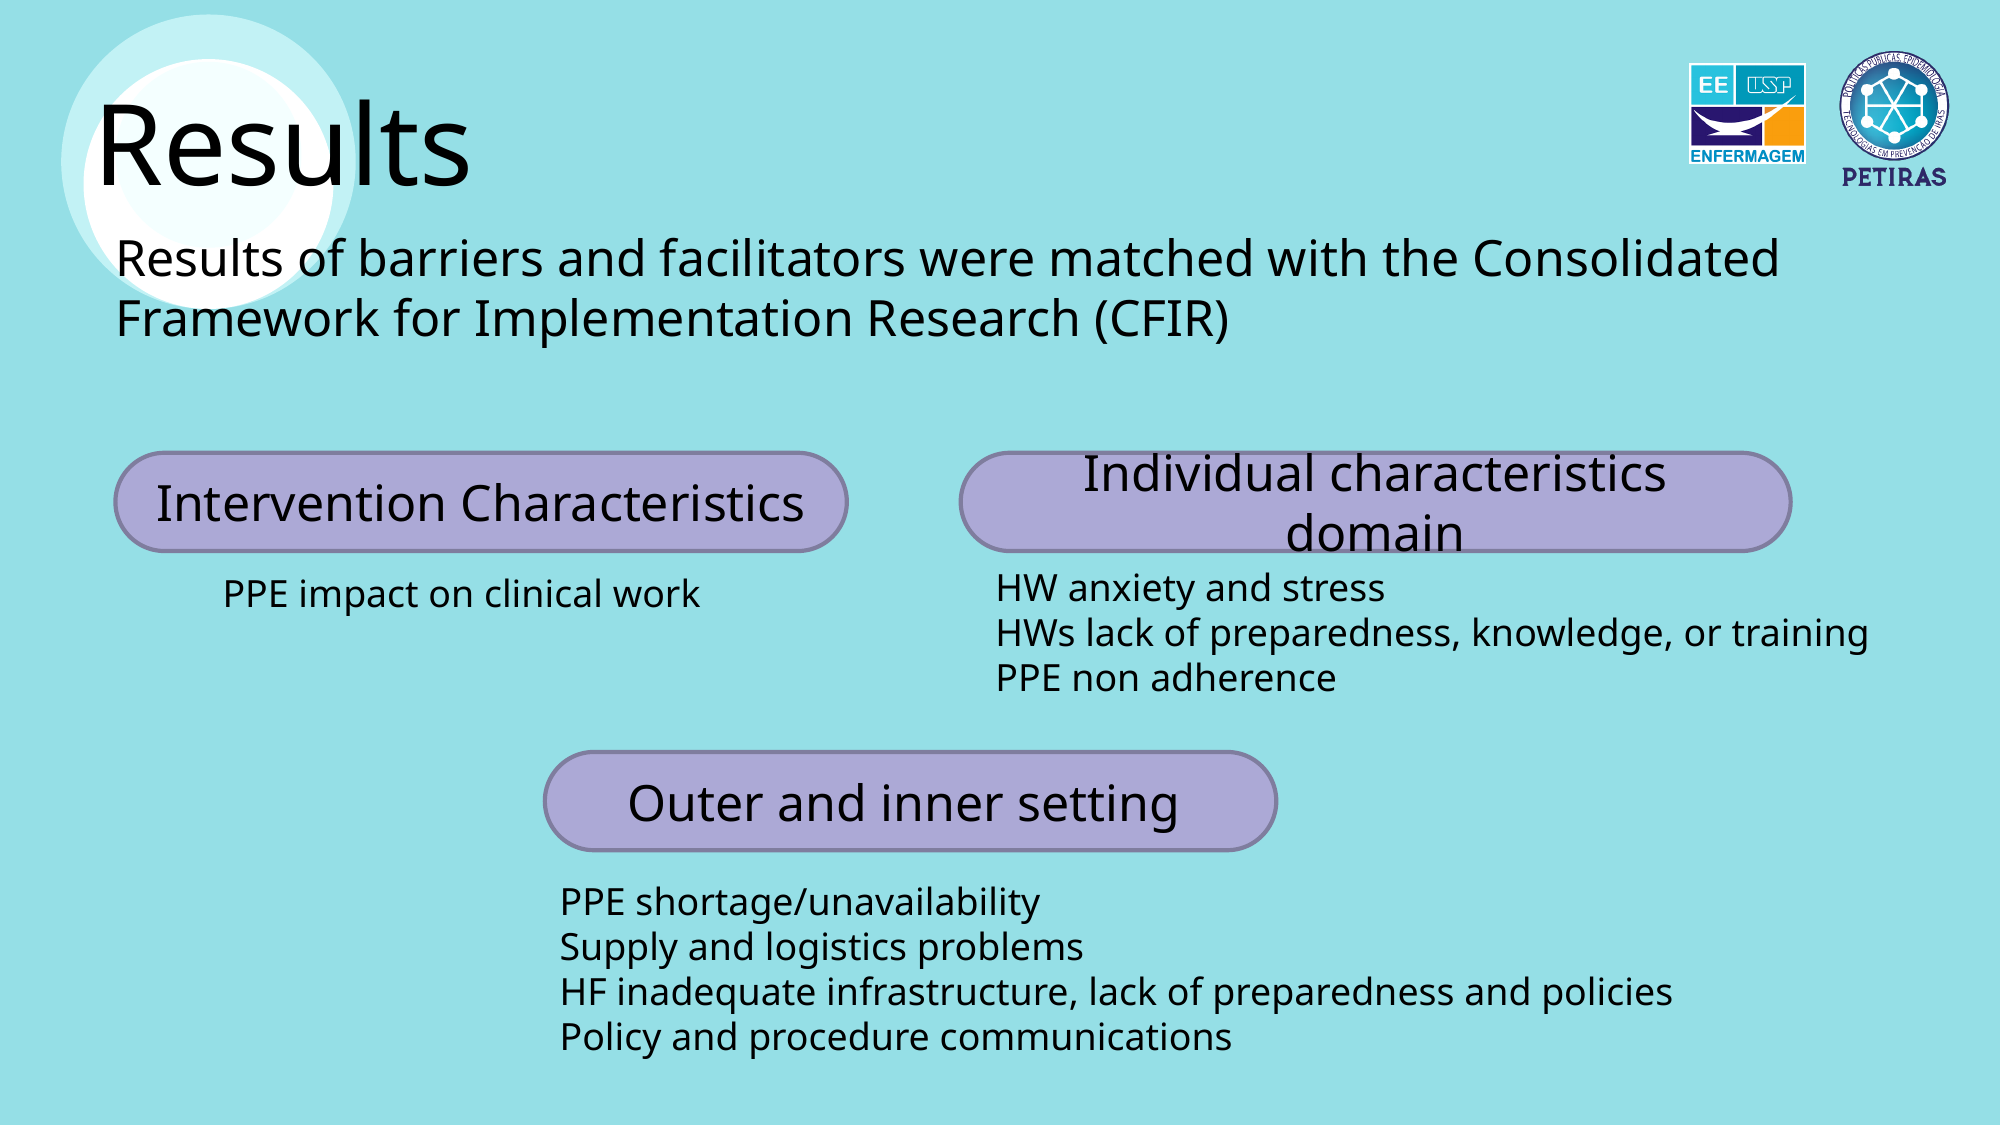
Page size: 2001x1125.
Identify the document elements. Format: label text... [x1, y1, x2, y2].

text_box Results [361, 57, 1161, 219]
picture [1689, 63, 1806, 164]
text_box Intervention Characteristics [113, 450, 849, 554]
text_box Outer and inner setting [542, 749, 1279, 853]
text_box HW anxiety and stress HWs lack of preparedness, knowledge, or training PPE non adherence [980, 556, 2000, 707]
text_box PPE shortage/unavailability Supply and logistics problems HF inadequate infrastructure, lack of preparedness and policies Policy and procedure communications [544, 870, 1707, 1066]
picture [1821, 31, 1968, 204]
text_box Individual characteristics domain [958, 450, 1793, 554]
text_box PPE impact on clinical work [207, 562, 763, 623]
text_box Results of barriers and facilitators were matched with the Consolidated Framework for Implementation Research (CFIR) [100, 219, 1939, 355]
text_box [60, 14, 356, 310]
